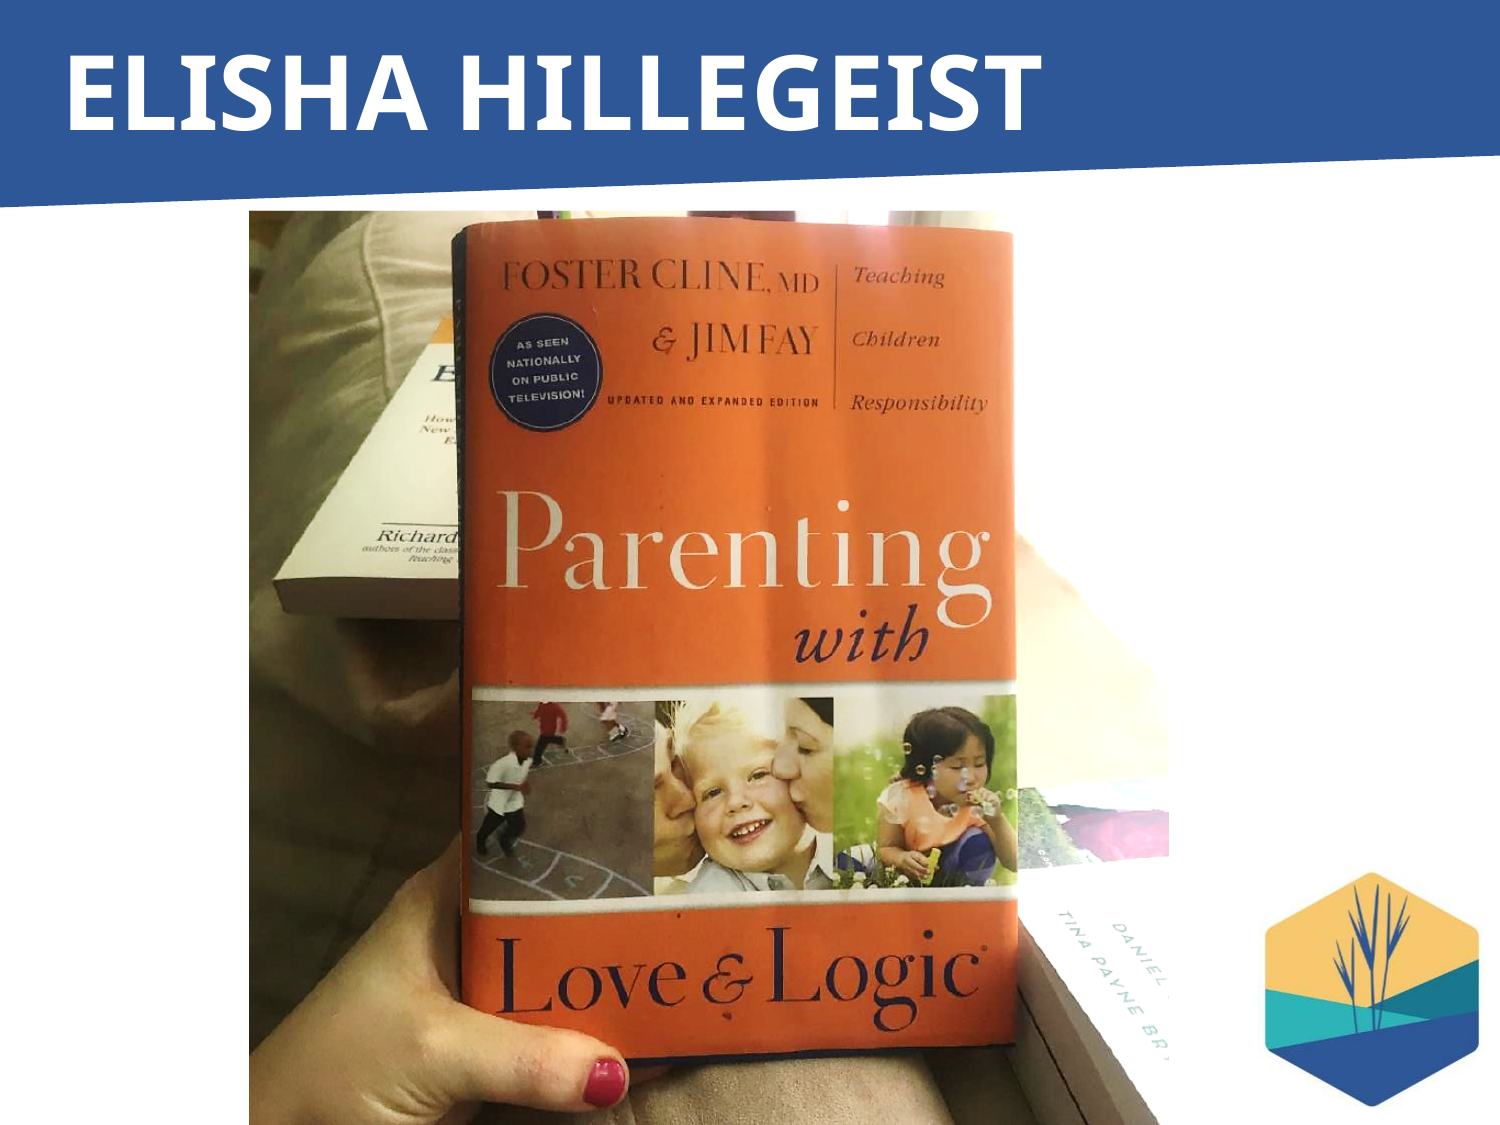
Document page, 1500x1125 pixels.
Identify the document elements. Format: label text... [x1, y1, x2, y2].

title ELISHA HILLEGEIST [46, 10, 1500, 184]
picture [1258, 867, 1486, 1112]
picture [249, 207, 1169, 1125]
